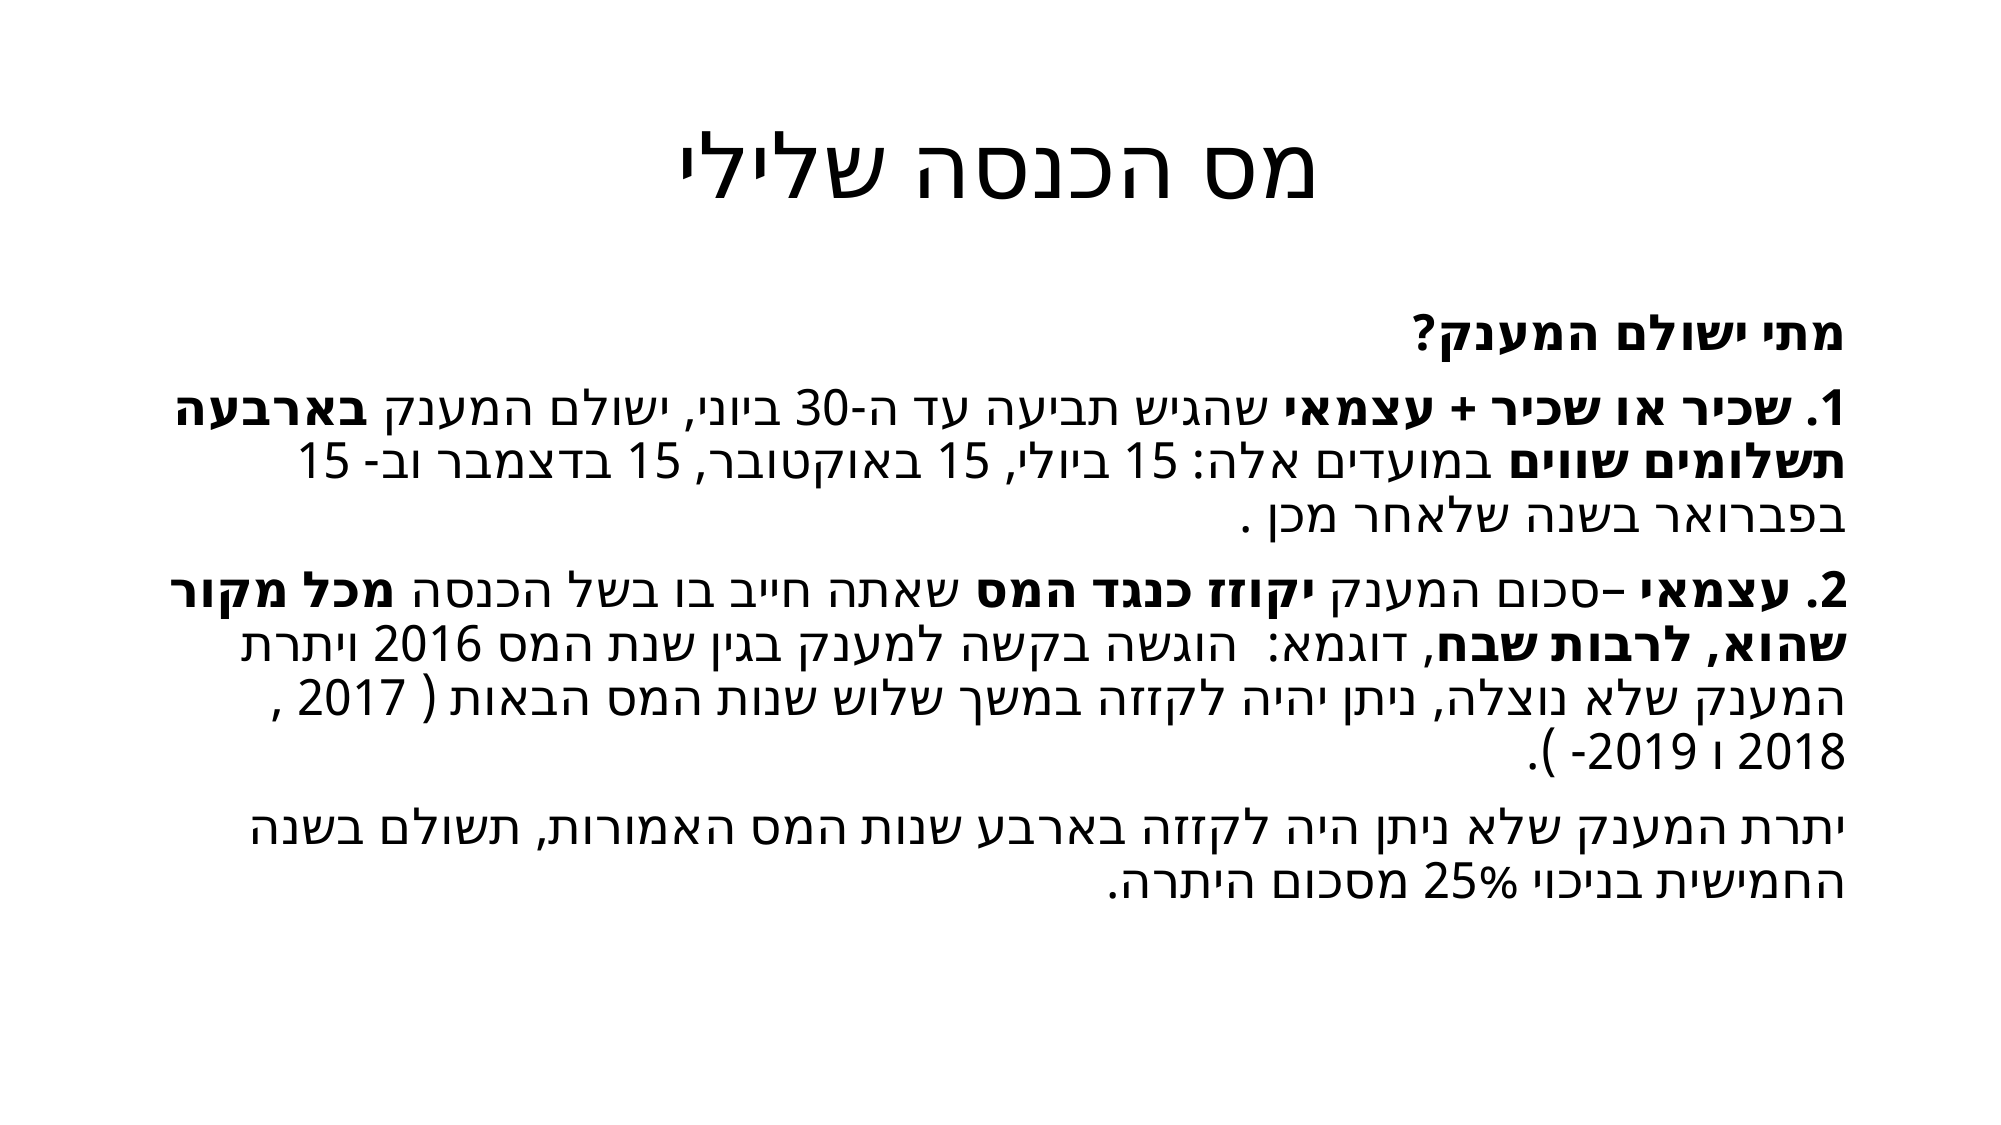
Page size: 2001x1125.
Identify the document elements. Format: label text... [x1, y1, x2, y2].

list מתי ישולם המענק? 1. שכיר או שכיר + עצמאי שהגיש תביעה עד ה-30 ביוני, ישולם המענק בארבעה תשלומים שווים במועדים אלה: 15 ביולי, 15 באוקטובר, 15 בדצמבר וב- 15 בפברואר בשנה שלאחר מכן . 2. עצמאי –סכום המענק יקוזז כנגד המס שאתה חייב בו בשל הכנסה מכל מקור שהוא, לרבות שבח, דוגמא: הוגשה בקשה למענק בגין שנת המס 2016 ויתרת המענק שלא נוצלה, ניתן יהיה לקזזה במשך שלוש שנות המס הבאות ( 2017 , 2018 ו 2019- ). יתרת המענק שלא ניתן היה לקזזה בארבע שנות המס האמורות, תשולם בשנה החמישית בניכוי 25% מסכום היתרה. [137, 299, 1863, 1014]
title מס הכנסה שלילי [137, 59, 1863, 278]
